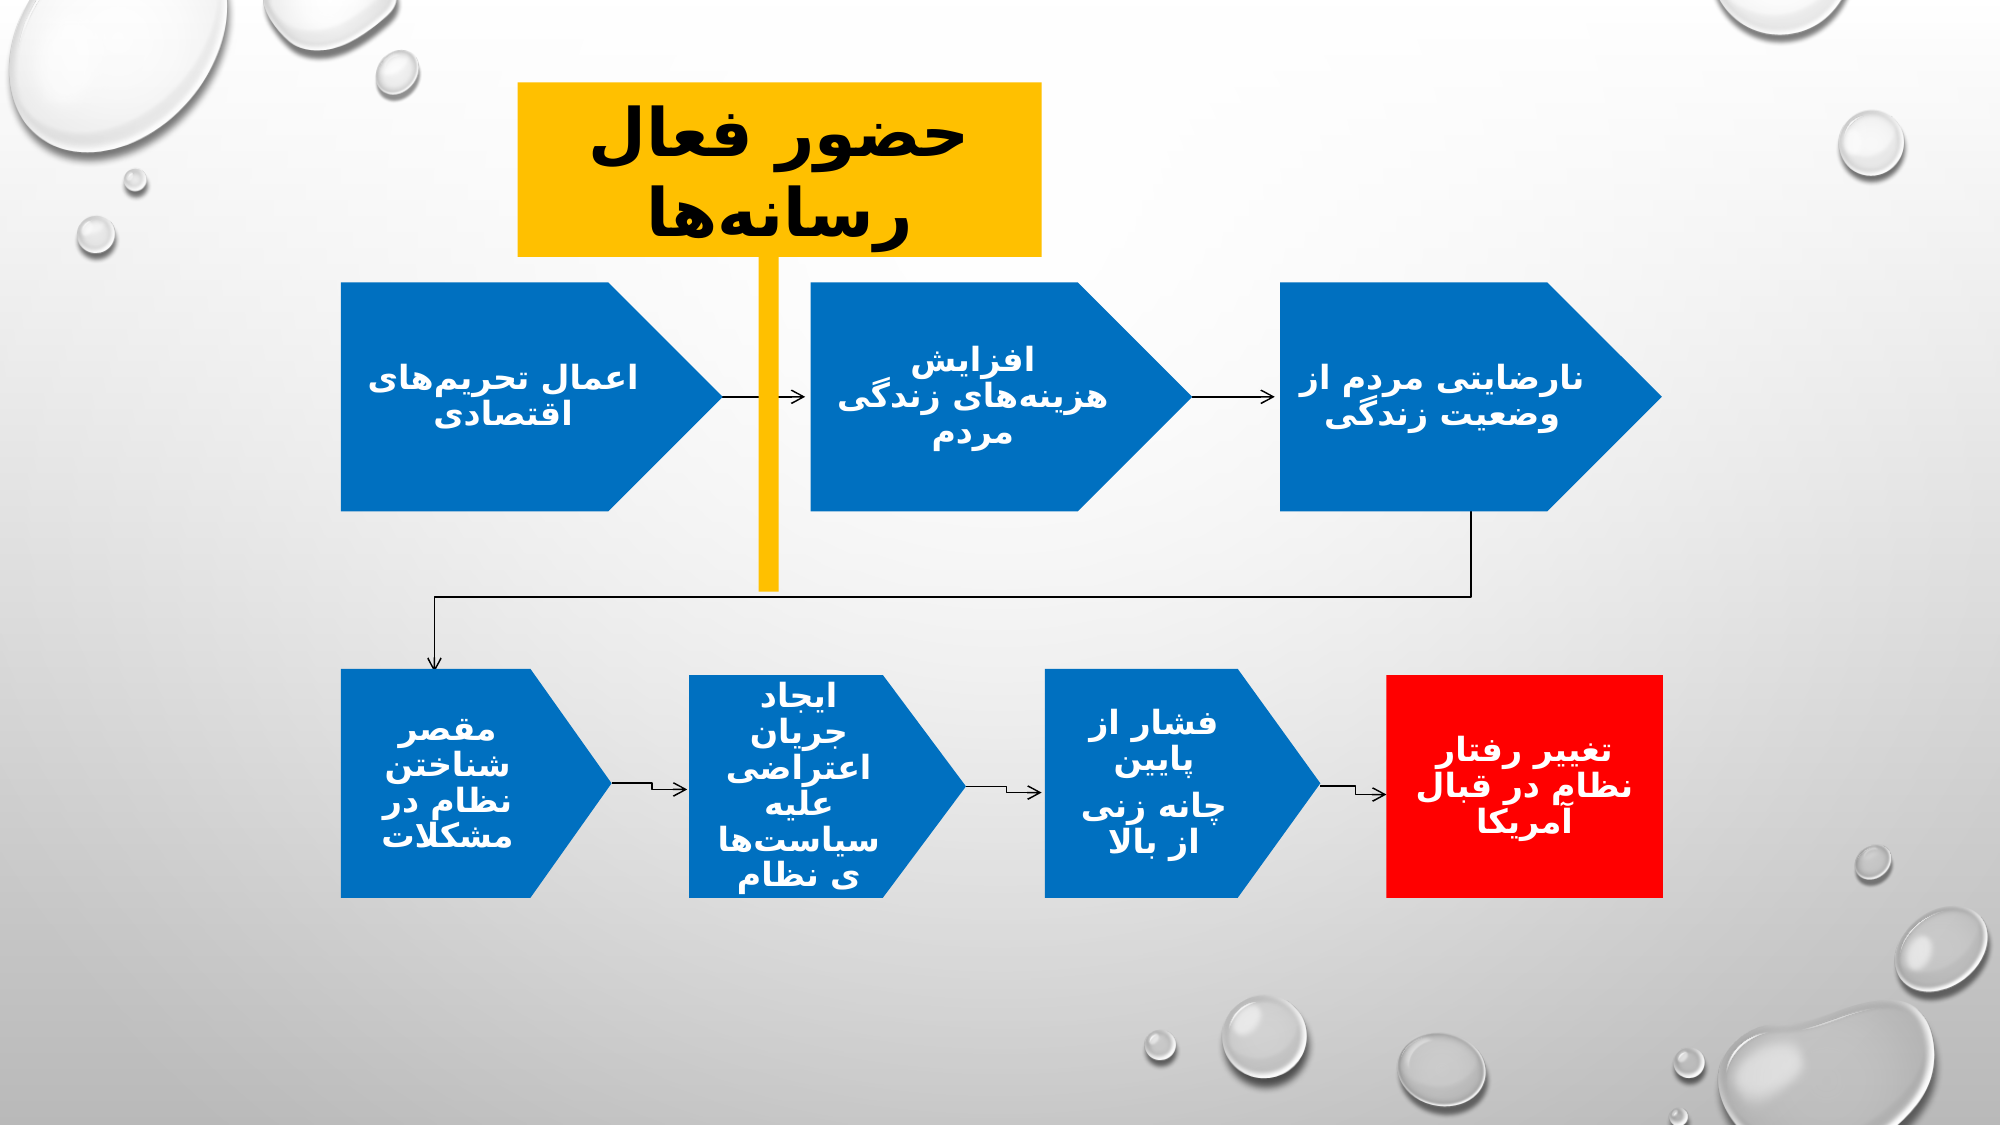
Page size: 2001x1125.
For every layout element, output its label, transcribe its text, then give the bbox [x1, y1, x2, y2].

text_box تغییر رفتار نظام در قبال آمریکا [1385, 674, 1664, 899]
text_box افزایش هزینه‌های زندگی مردم [809, 281, 1194, 513]
text_box [780, 389, 806, 405]
text_box نارضایتی مردم از وضعیت زندگی [1278, 281, 1663, 513]
text_box [613, 782, 687, 797]
text_box ایجاد جریان اعتراضی علیه سیاست‌های نظام [687, 673, 968, 900]
text_box [1194, 389, 1275, 405]
text_box [757, 257, 780, 593]
text_box [1320, 785, 1387, 802]
text_box مقصر شناختن نظام در مشکلات [339, 667, 613, 900]
text_box فشار از پایین چانه زنی از بالا [1043, 667, 1322, 900]
text_box اعمال تحریم‌های اقتصادی [339, 281, 724, 513]
text_box حضور فعال رسانه‌ها [517, 82, 1042, 257]
text_box [965, 785, 1042, 800]
text_box [427, 513, 1472, 667]
picture [0, 0, 2000, 1125]
